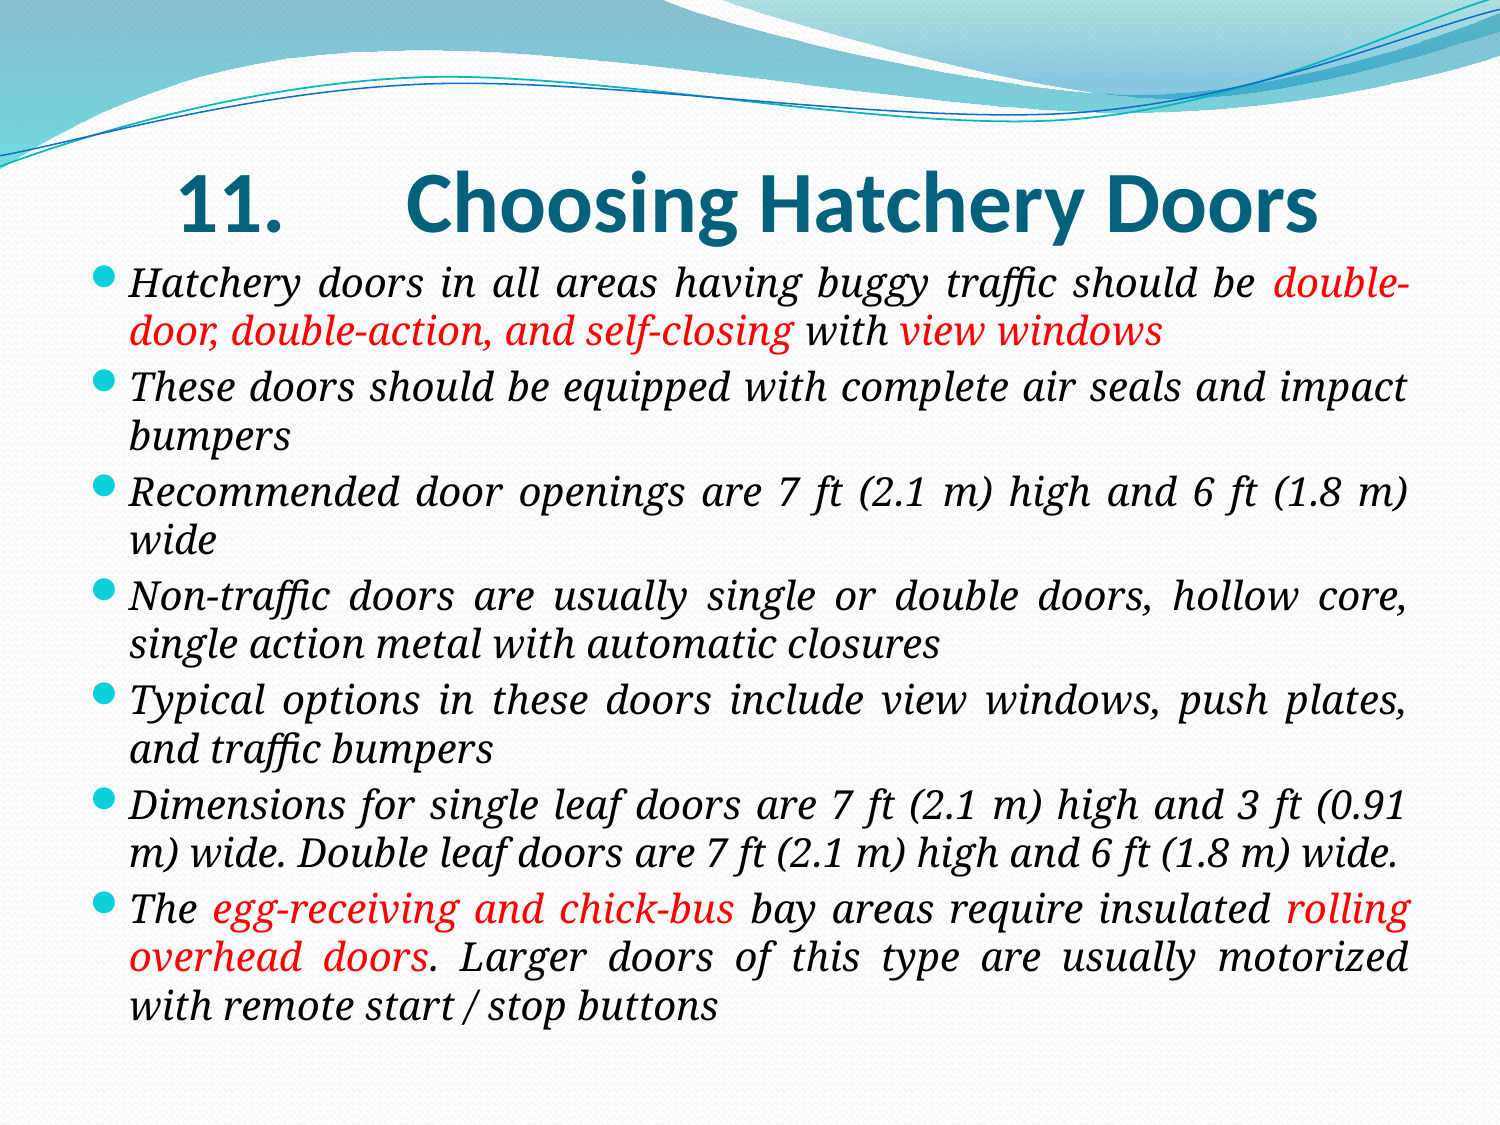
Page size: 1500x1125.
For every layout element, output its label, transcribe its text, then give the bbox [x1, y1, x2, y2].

title 11. Choosing Hatchery Doors [62, 62, 1413, 250]
list Hatchery doors in all areas having buggy traffic should be double-door, double-action, and self-closing with view windows These doors should be equipped with complete air seals and impact bumpers Recommended door openings are 7 ft (2.1 m) high and 6 ft (1.8 m) wide Non-traffic doors are usually single or double doors, hollow core, single action metal with automatic closures Typical options in these doors include view windows, push plates, and traffic bumpers Dimensions for single leaf doors are 7 ft (2.1 m) high and 3 ft (0.91 m) wide. Double leaf doors are 7 ft (2.1 m) high and 6 ft (1.8 m) wide. The egg-receiving and chick-bus bay areas require insulated rolling overhead doors. Larger doors of this type are usually motorized with remote start / stop buttons [75, 249, 1425, 1088]
